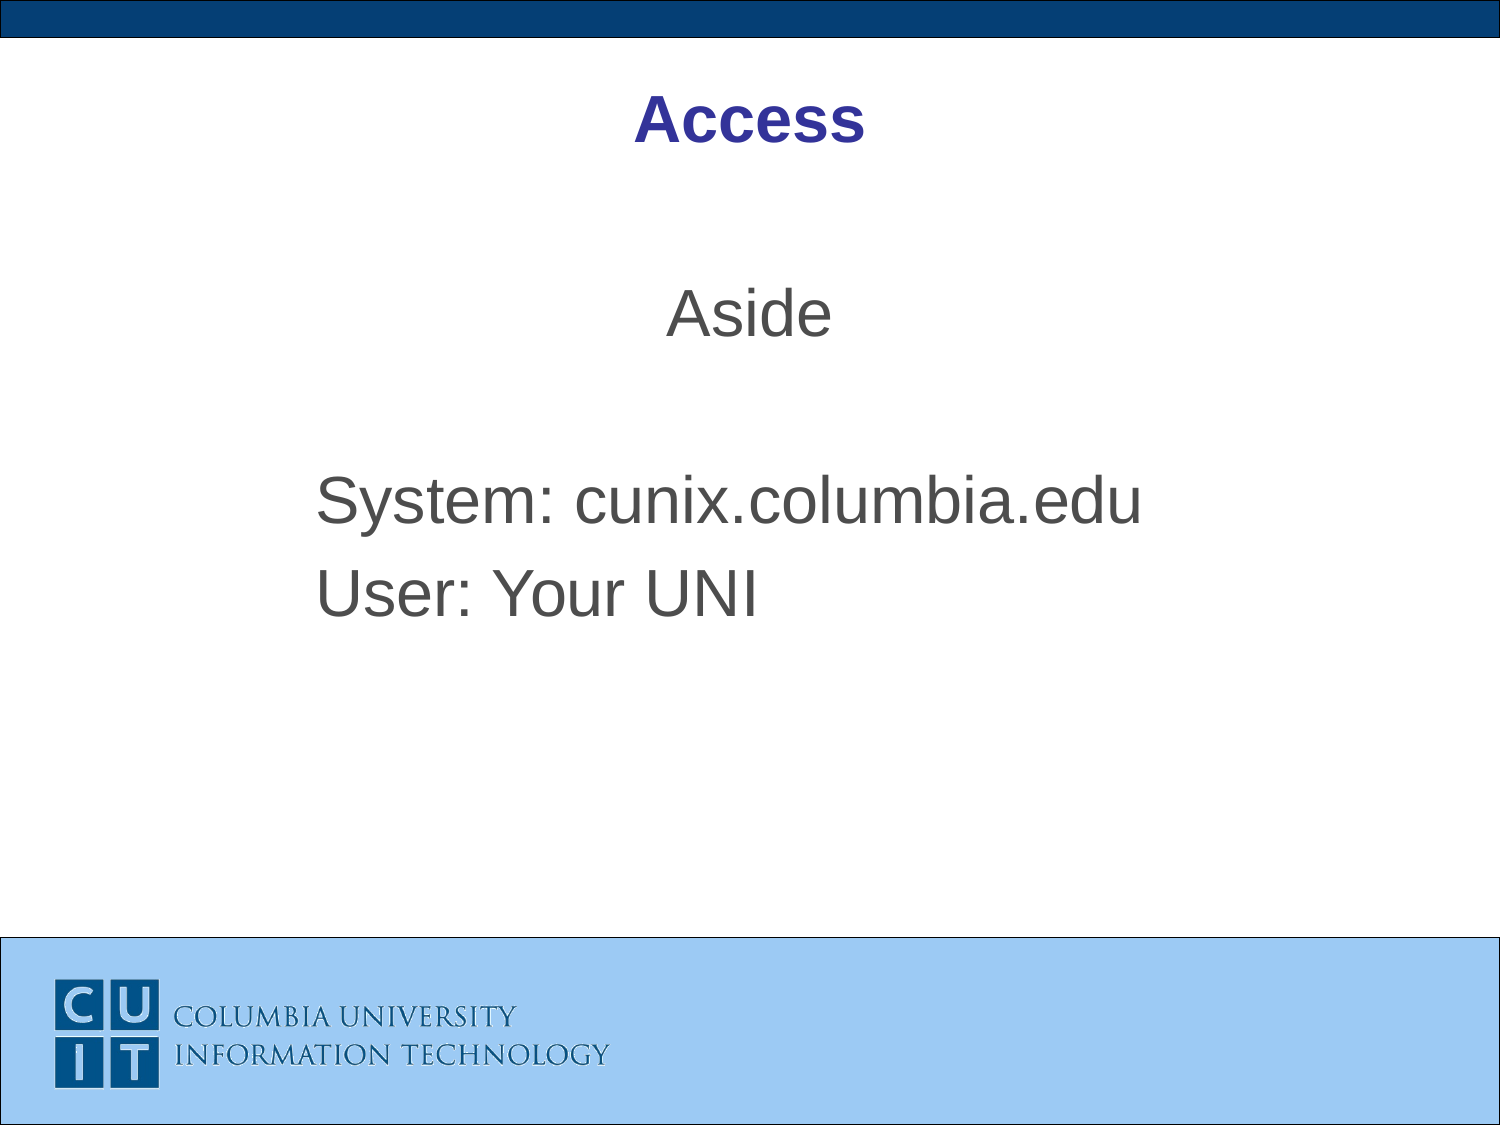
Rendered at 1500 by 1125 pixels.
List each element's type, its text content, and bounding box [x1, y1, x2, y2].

picture [50, 977, 625, 1090]
title Access [74, 44, 1426, 188]
list Aside System: cunix.columbia.edu User: Your UNI [299, 262, 1201, 901]
